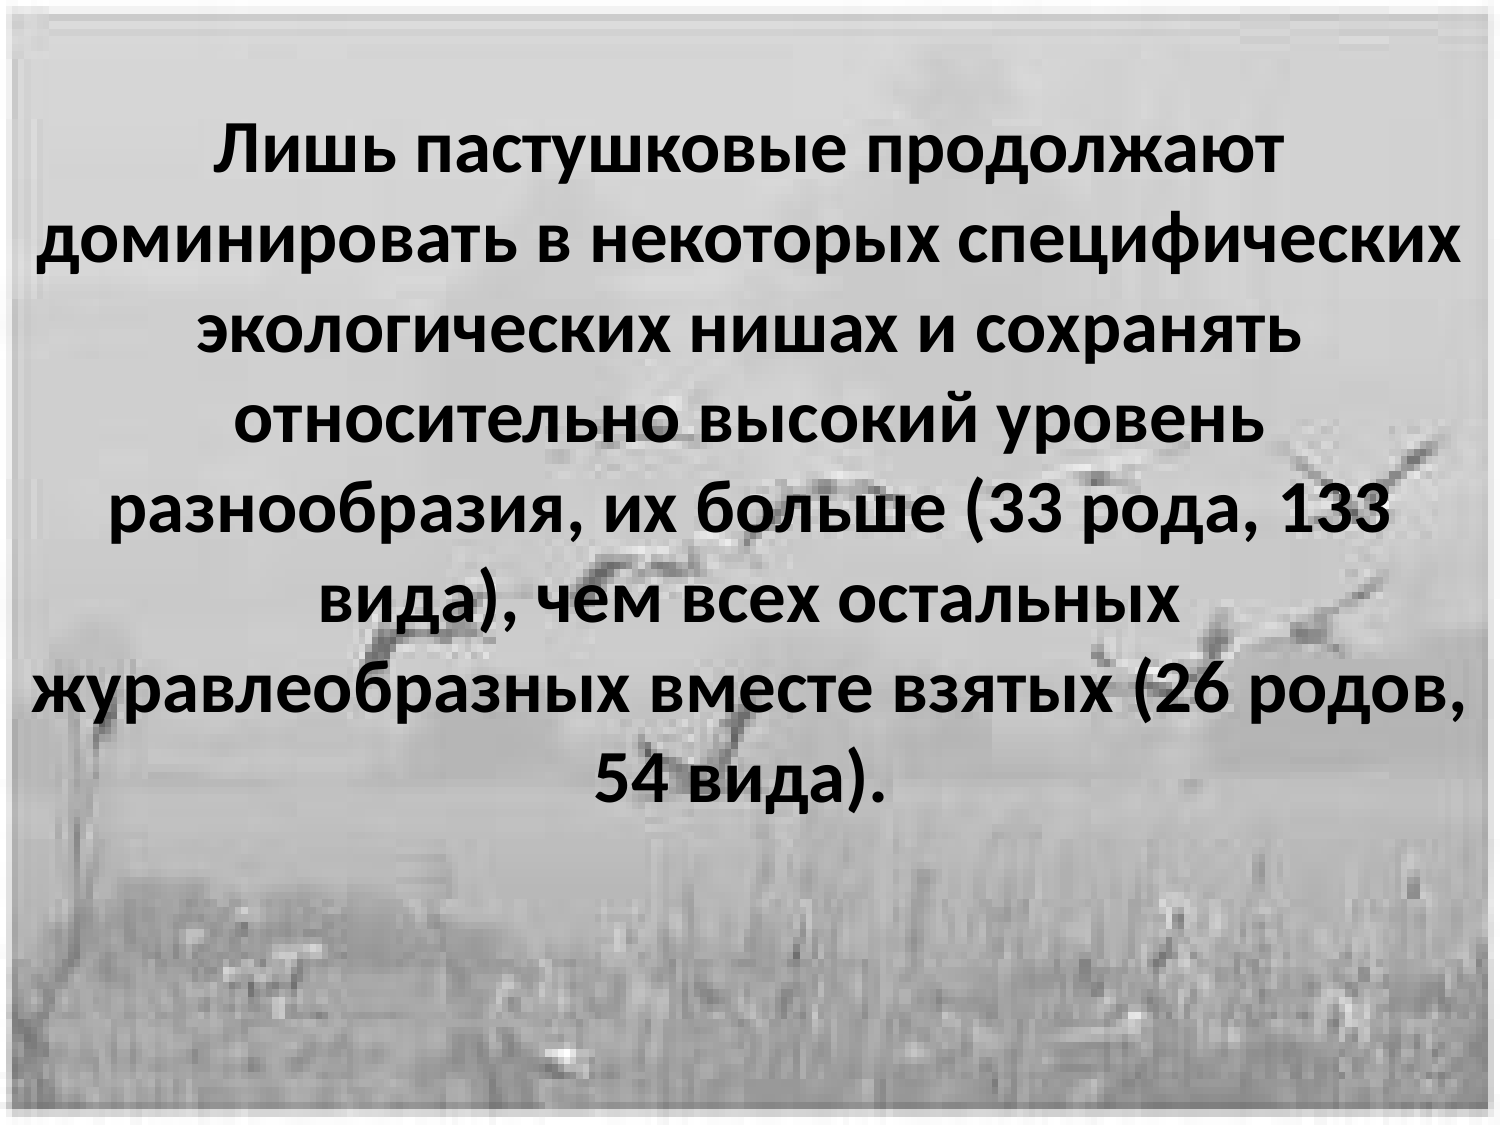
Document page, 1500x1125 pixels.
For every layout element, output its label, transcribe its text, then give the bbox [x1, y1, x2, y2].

picture [0, 825, 1500, 1125]
text_box Лишь пастушковые продолжают доминировать в некоторых специфических экологических нишах и сохранять относительно высокий уровень разнообразия, их больше (33 рода, 133 вида), чем всех остальных журавлеобразных вместе взятых (26 родов, 54 вида). [0, 0, 1500, 825]
